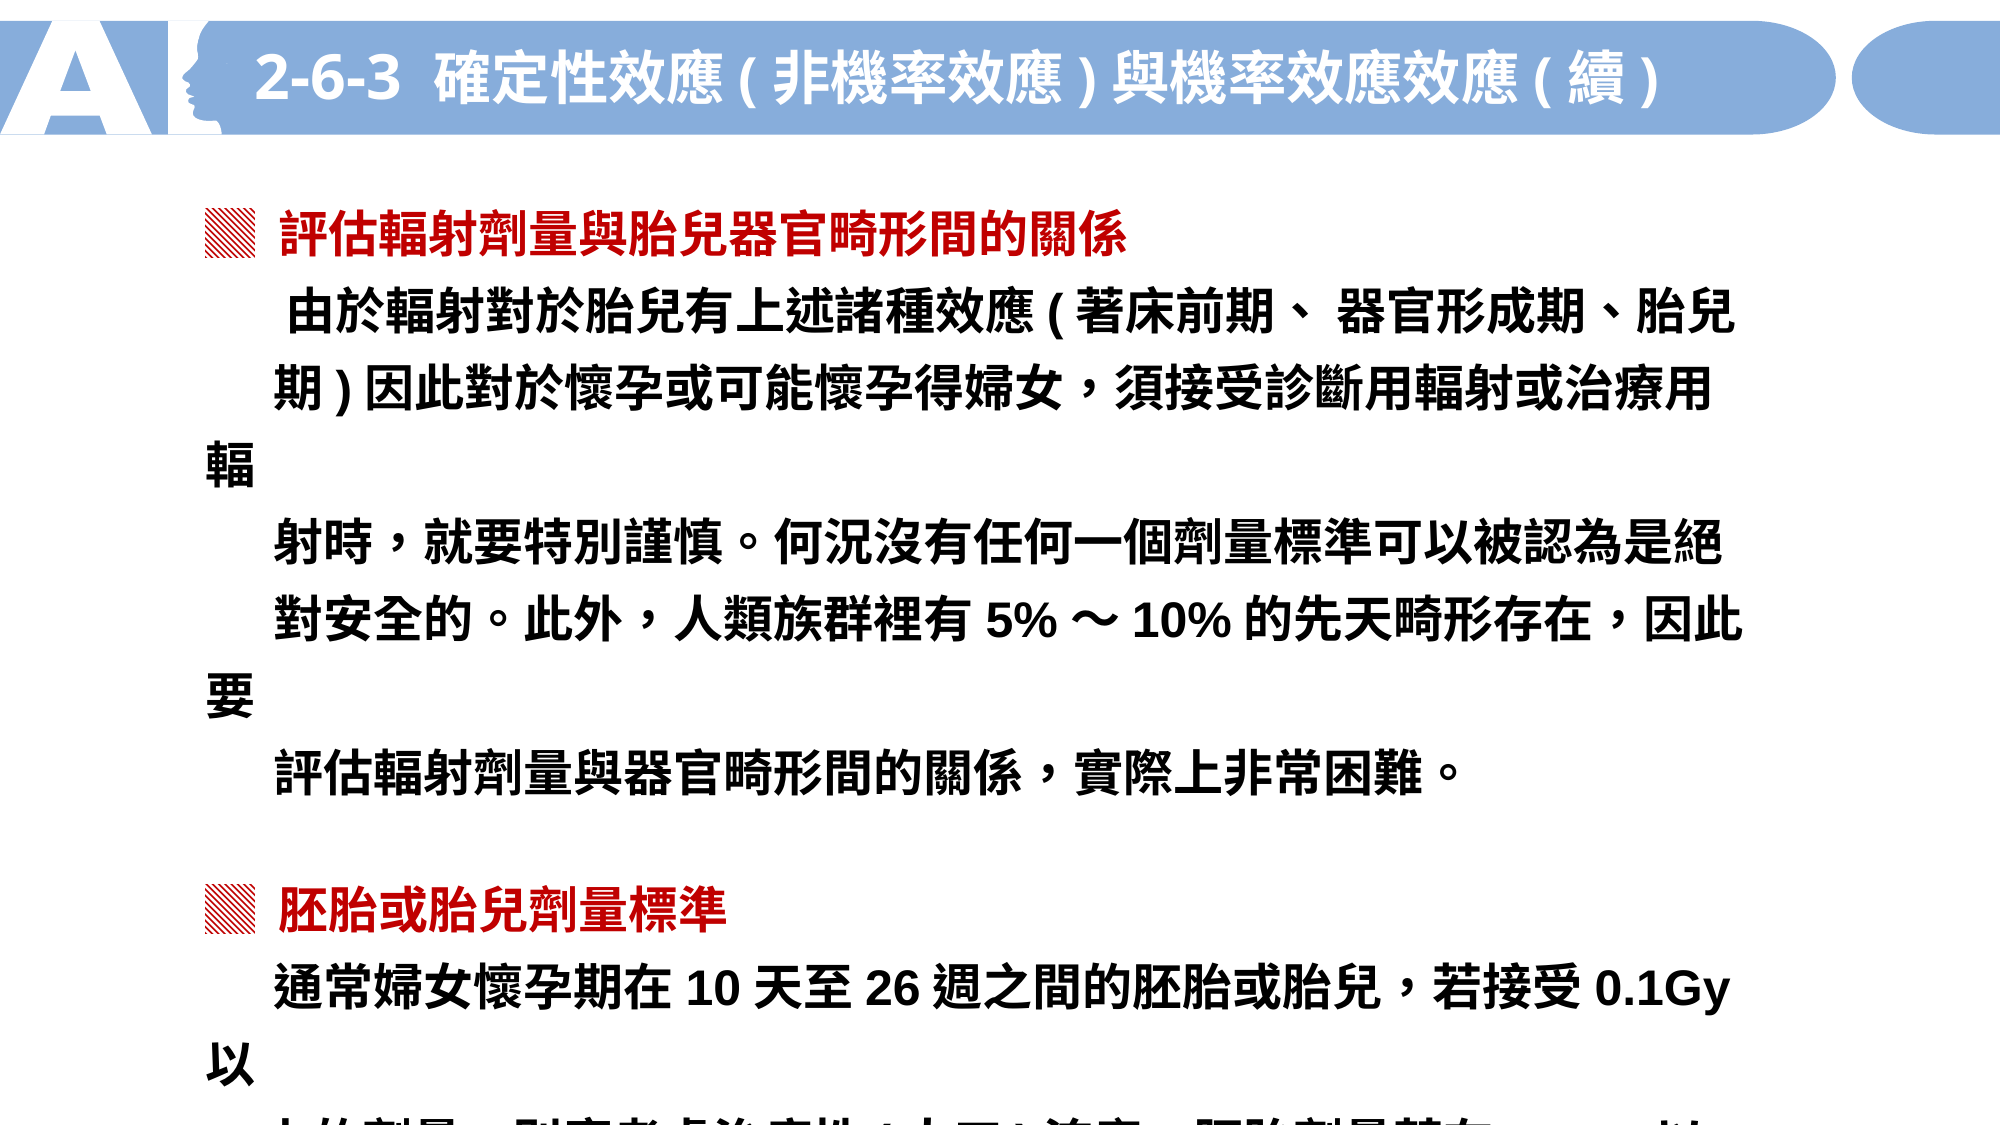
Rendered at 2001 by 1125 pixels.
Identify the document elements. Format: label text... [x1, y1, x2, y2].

text_box ▓ 評估輻射劑量與胎兒器官畸形間的關係 由於輻射對於胎兒有上述諸種效應(著床前期、 器官形成期、胎兒 期)因此對於懷孕或可能懷孕得婦女，須接受診斷用輻射或治療用輻 射時，就要特別謹慎。何況沒有任何一個劑量標準可以被認為是絕 對安全的。此外，人類族群裡有5%〜10%的先天畸形存在，因此要 評估輻射劑量與器官畸形間的關係，實際上非常困難。 ▓ 胚胎或胎兒劑量標準 通常婦女懷孕期在10天至26週之間的胚胎或胎兒，若接受0.1Gy以 上的劑量，則應考慮治療性(人工)流產，胚胎劑量若在0.1Gy以下， 則以羊水穿刺及染色體檢查等結果，作為參考即可。 [190, 177, 1767, 1125]
list 2-6-3 確定性效應(非機率效應)與機率效應效應(續) [239, 30, 1764, 129]
